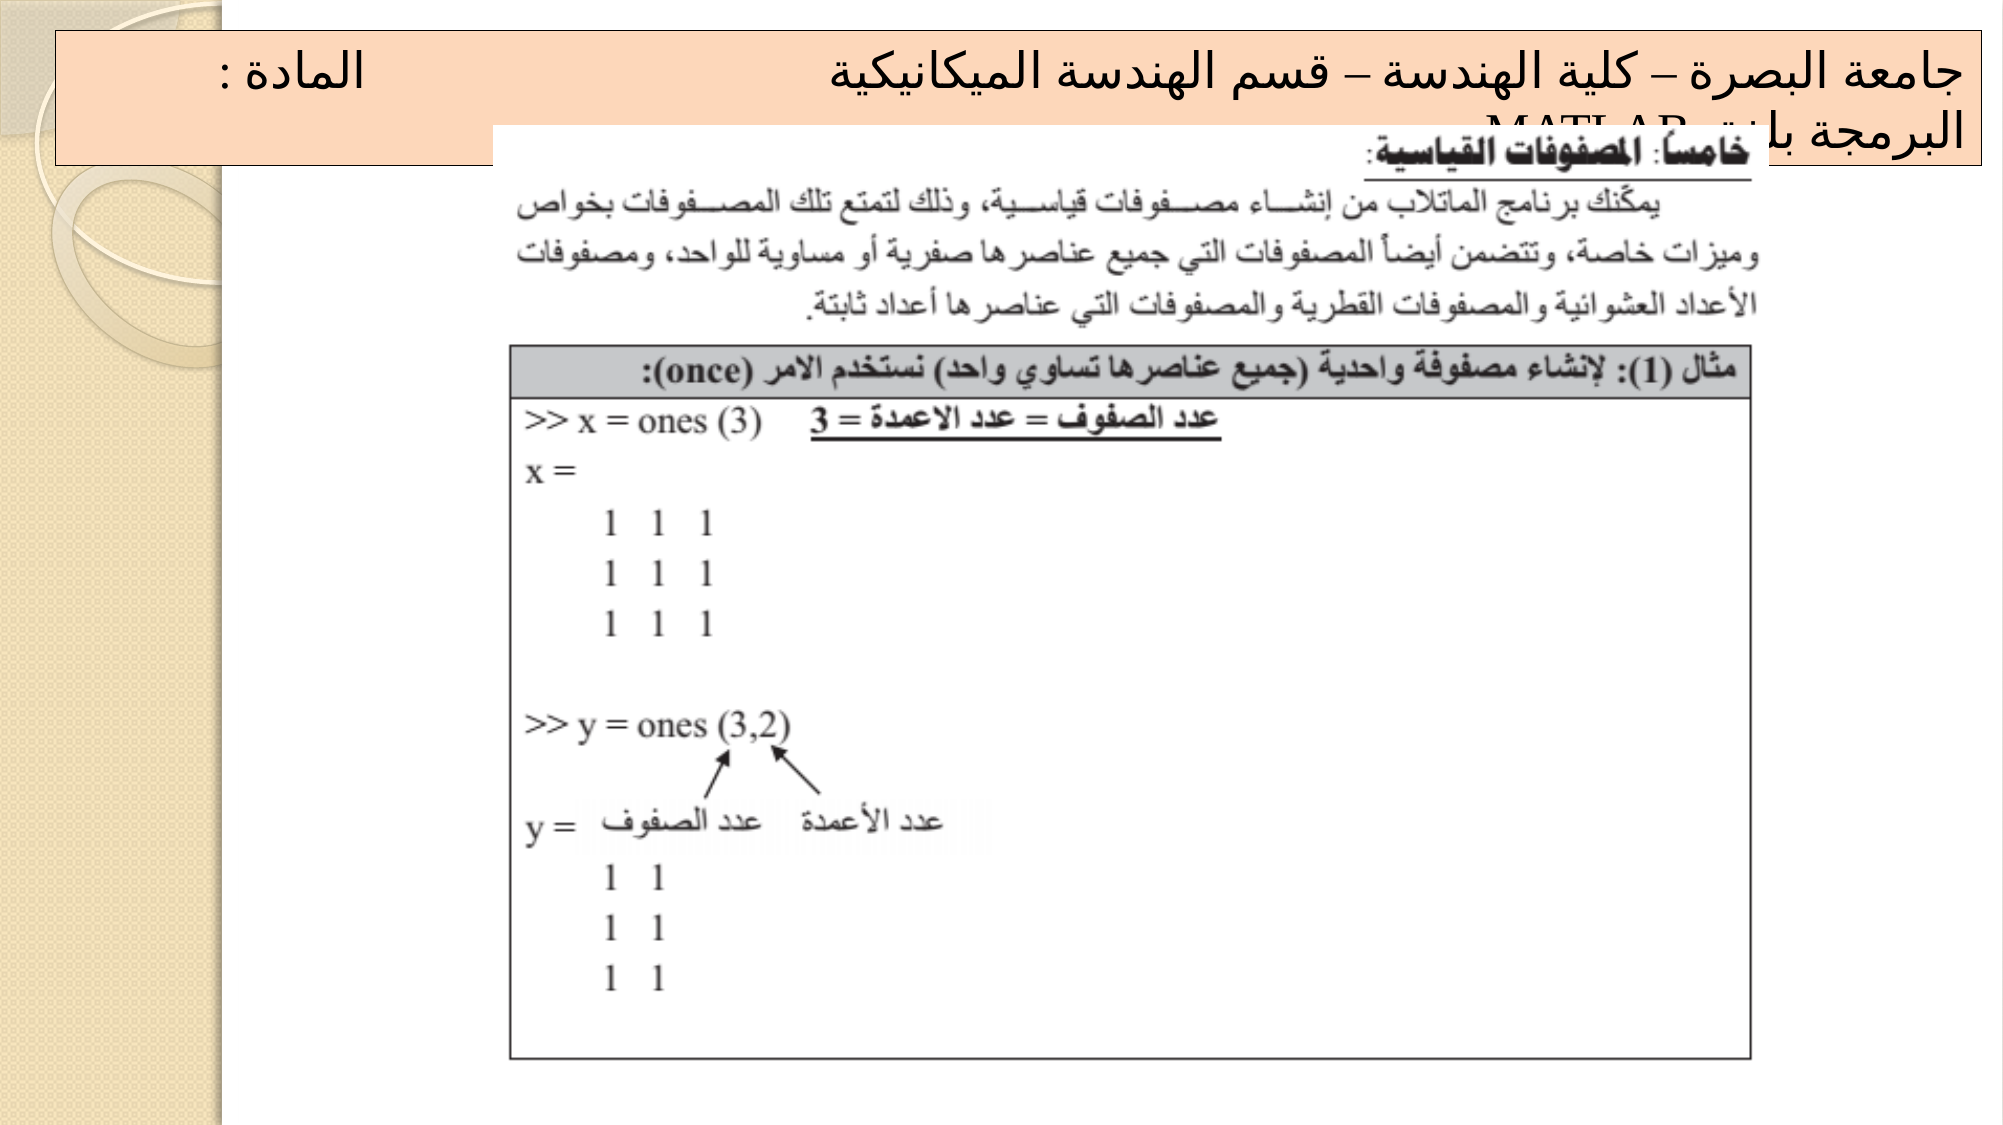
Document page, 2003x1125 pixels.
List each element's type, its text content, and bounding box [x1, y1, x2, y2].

picture [492, 125, 1769, 1073]
text_box جامعة البصرة – كلية الهندسة – قسم الهندسة الميكانيكية المادة : البرمجة بلغة MATLAB [55, 30, 1982, 166]
